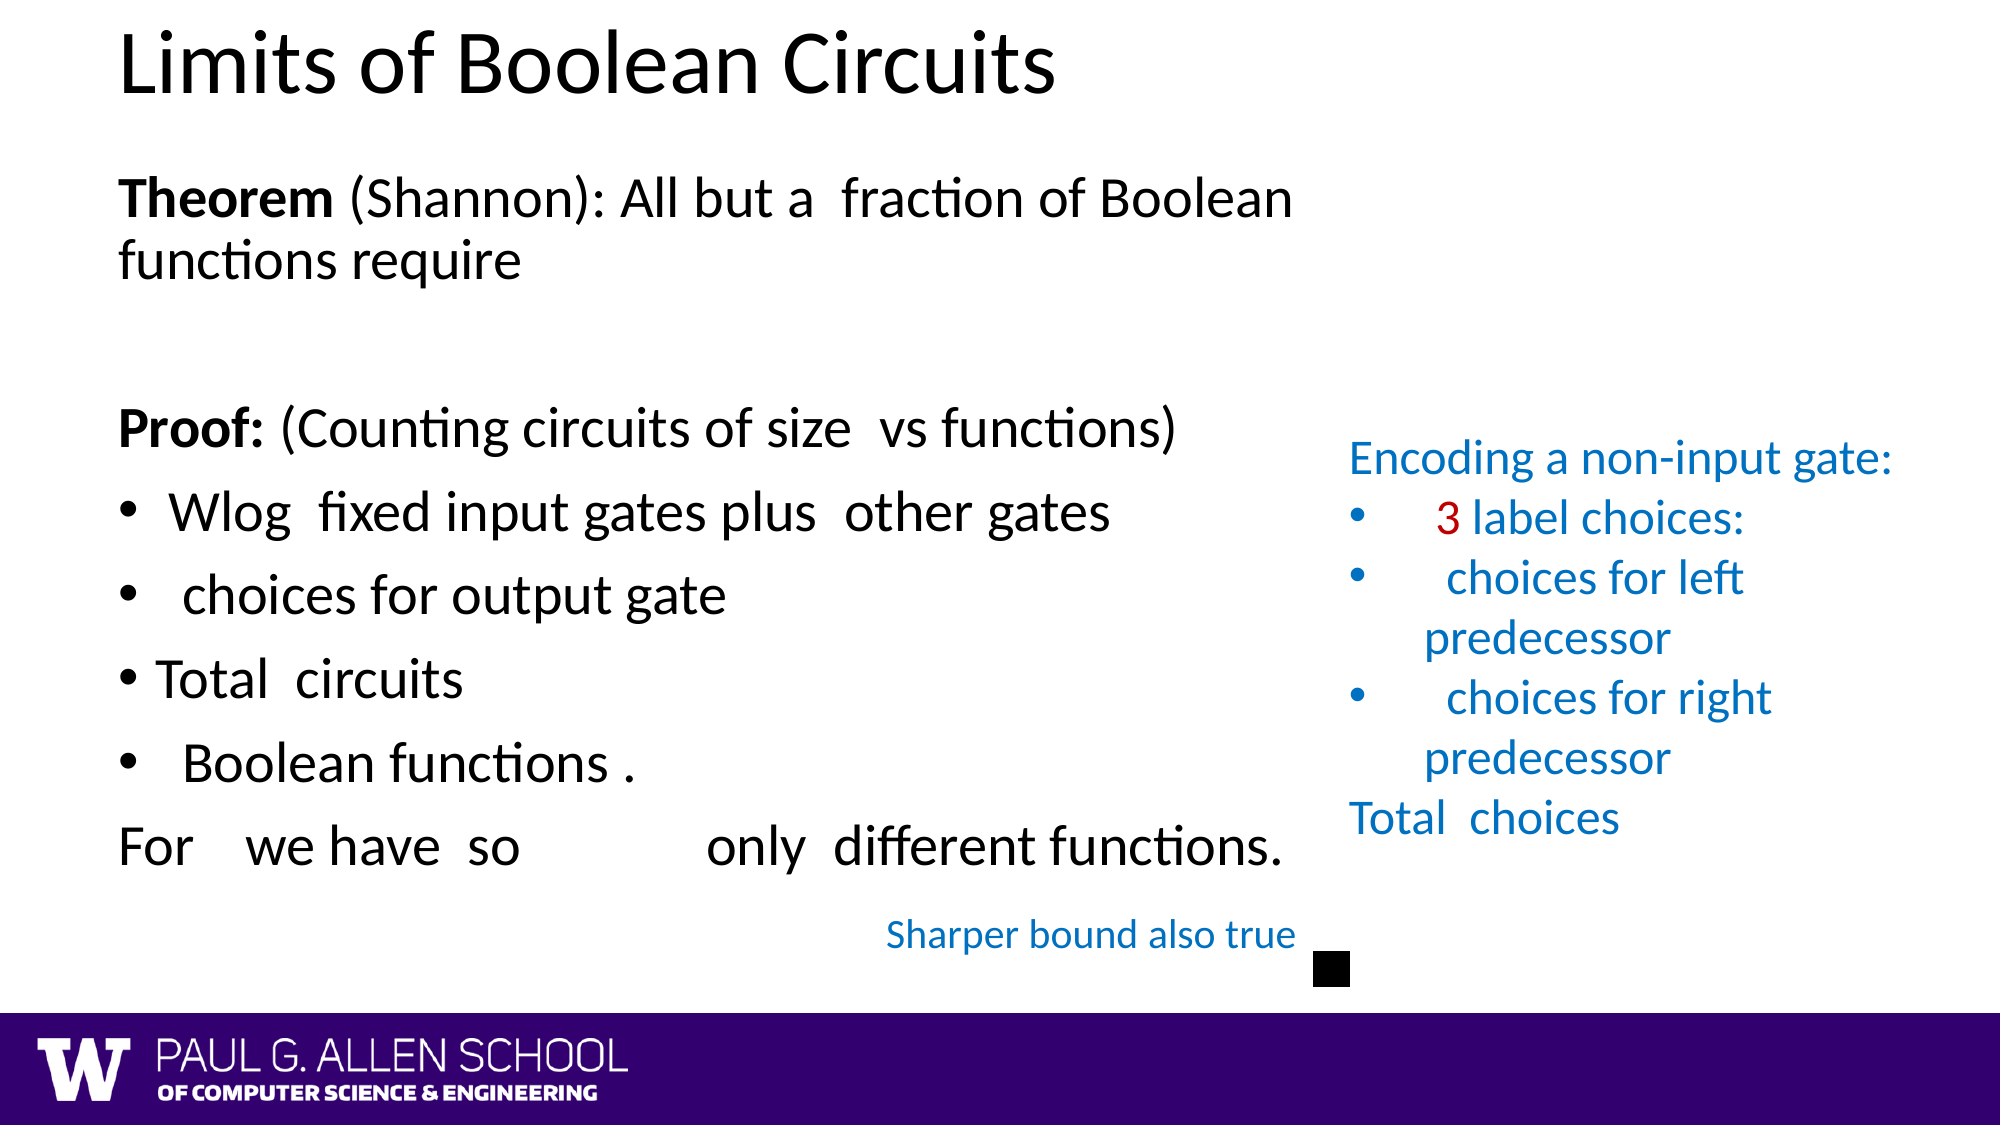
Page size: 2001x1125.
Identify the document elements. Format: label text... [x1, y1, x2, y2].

text_box [1315, 953, 1347, 985]
title Limits of Boolean Circuits [103, 0, 1890, 128]
text_box Sharper bound also true [871, 899, 1312, 965]
picture [0, 1013, 2000, 1125]
